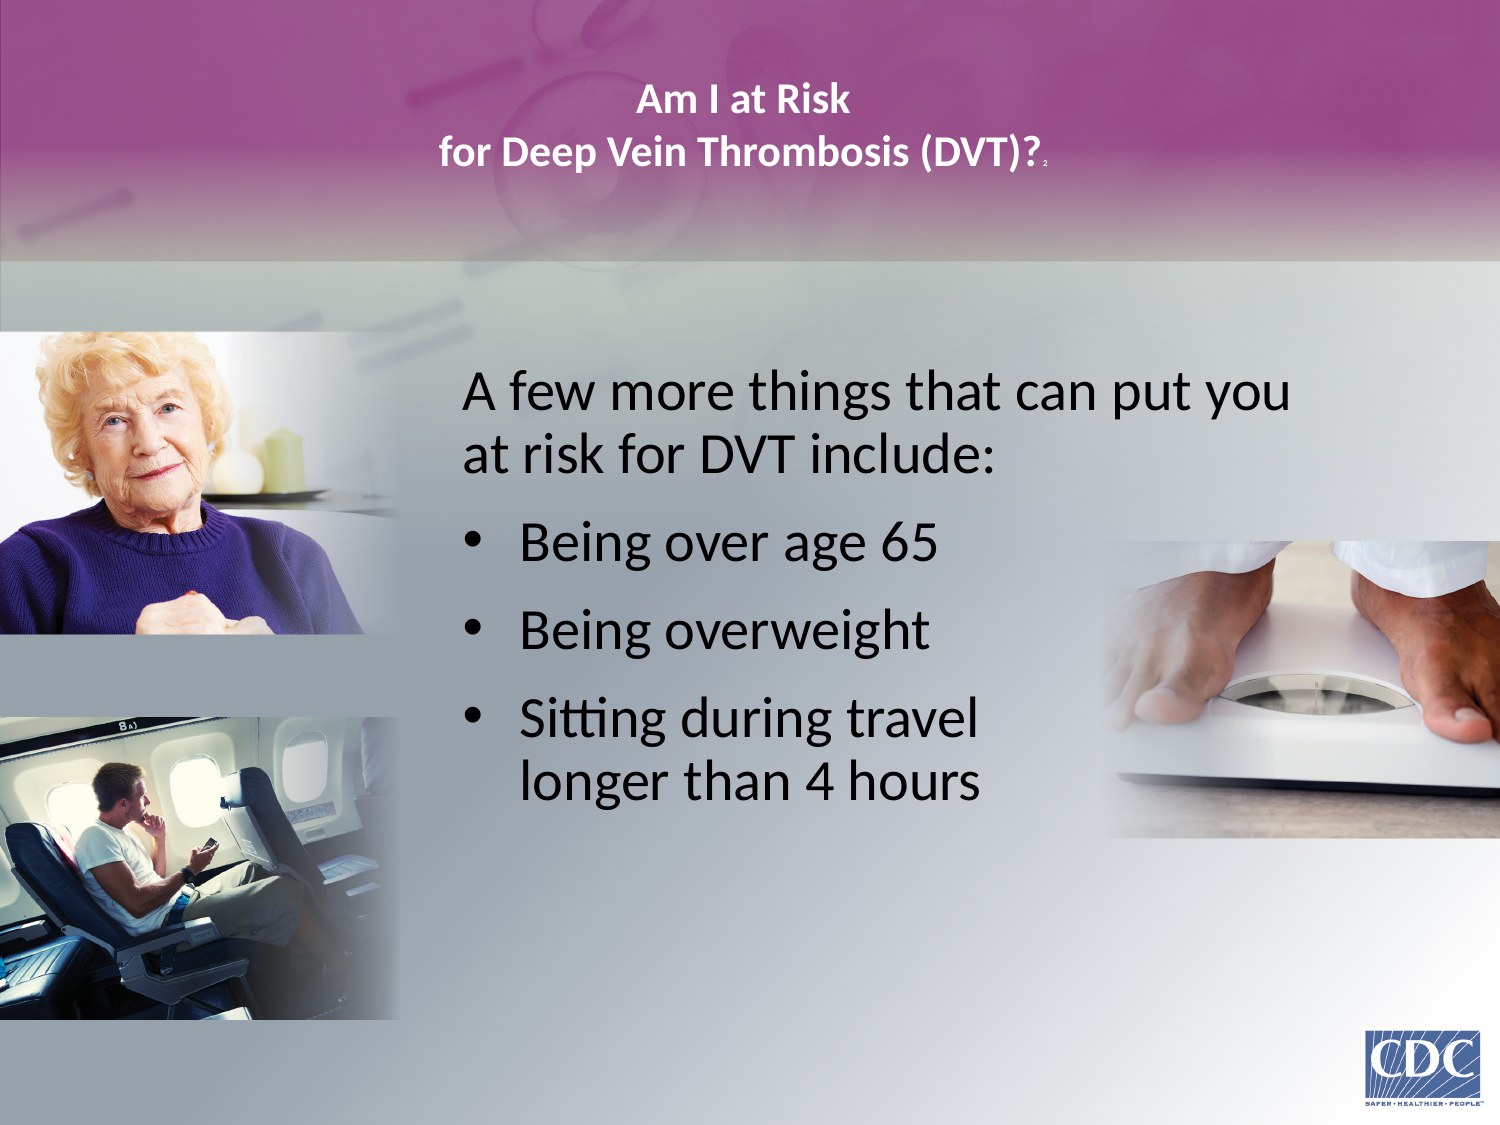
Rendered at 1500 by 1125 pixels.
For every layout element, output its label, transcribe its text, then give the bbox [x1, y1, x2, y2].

picture [0, 0, 1500, 1125]
title Am I at Risk for Deep Vein Thrombosis (DVT)?2 [41, 62, 1455, 184]
list A few more things that can put you at risk for DVT include: Being over age 65 Being overweight Sitting during travel longer than 4 hours [447, 352, 1471, 923]
